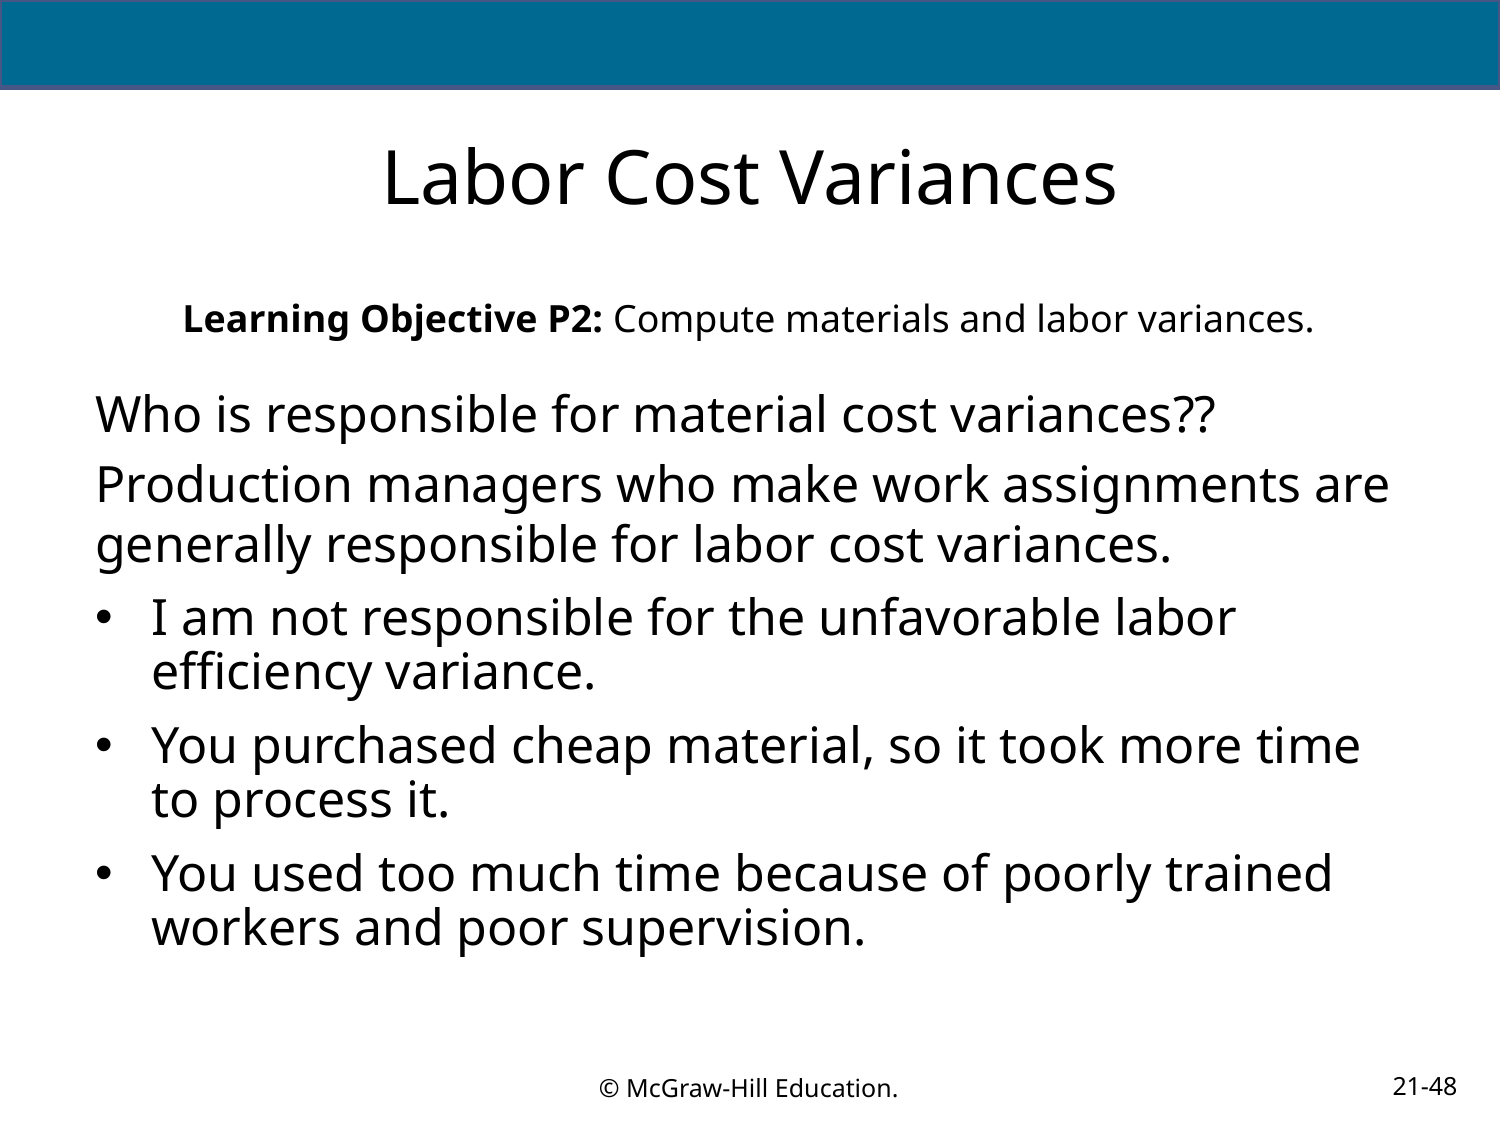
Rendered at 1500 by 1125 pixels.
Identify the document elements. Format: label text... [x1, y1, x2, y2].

title Labor Cost Variances [74, 87, 1426, 263]
list Who is responsible for material cost variances?? Production managers who make work assignments are generally responsible for labor cost variances. I am not responsible for the unfavorable labor efficiency variance. You purchased cheap material, so it took more time to process it. You used too much time because of poorly trained workers and poor supervision. [79, 374, 1426, 1038]
list Learning Objective P2: Compute materials and labor variances. [54, 287, 1443, 338]
